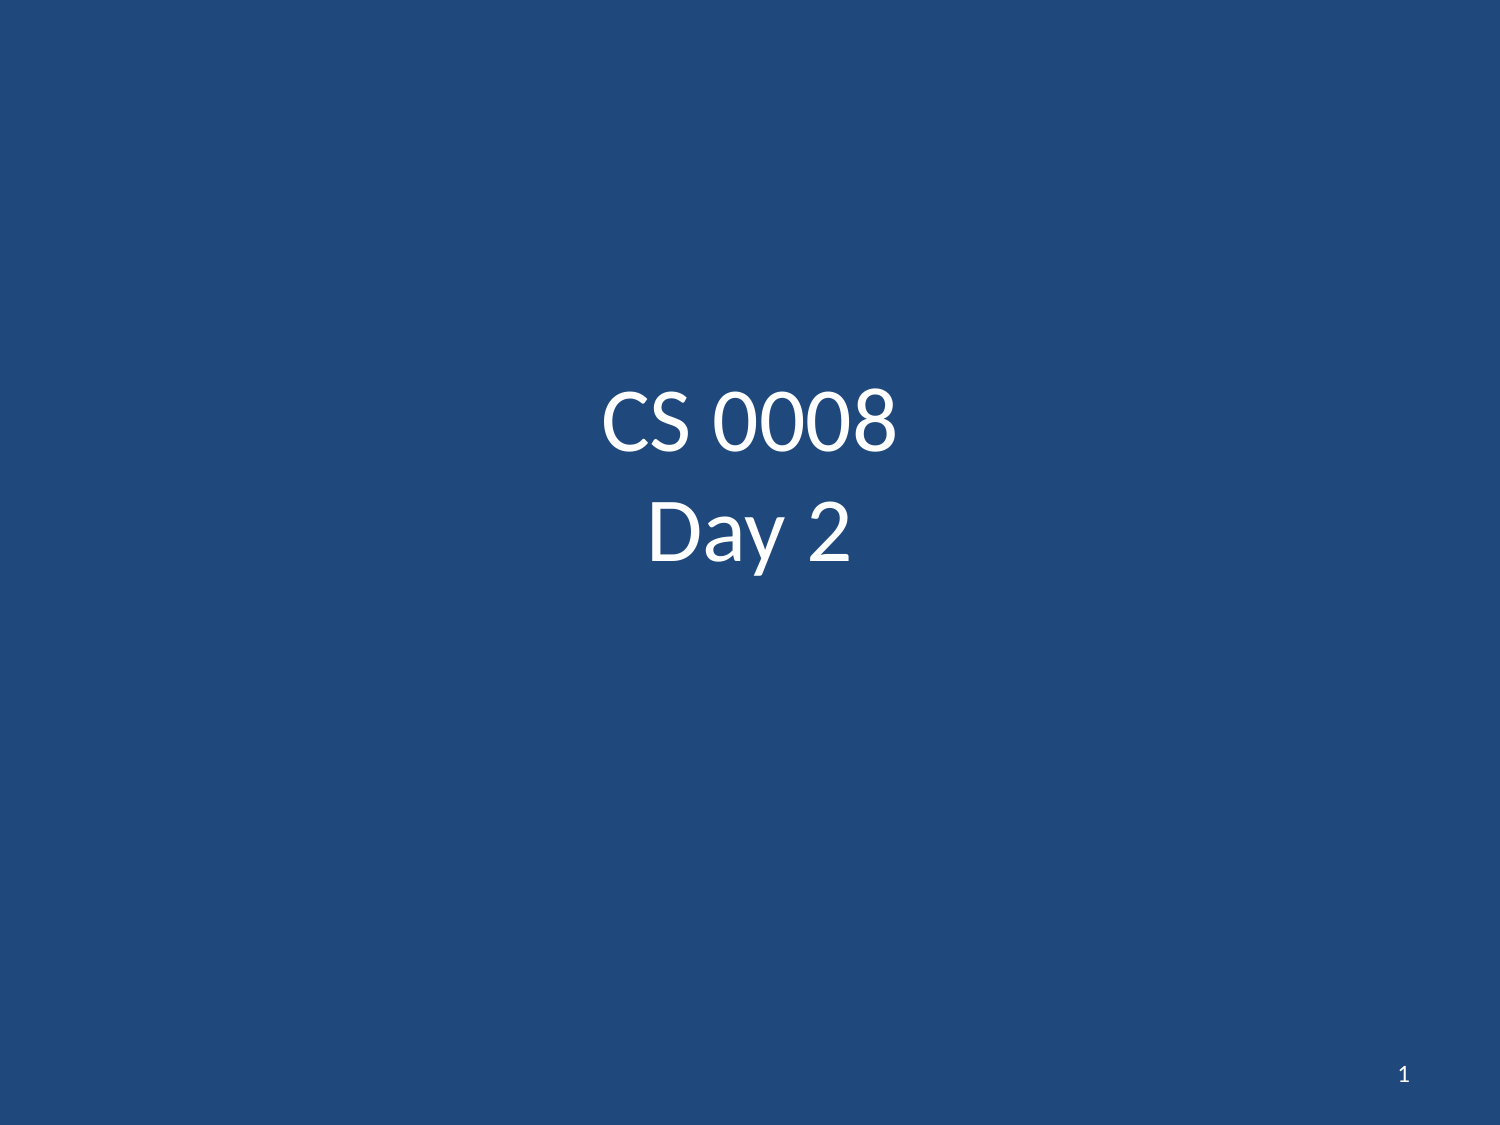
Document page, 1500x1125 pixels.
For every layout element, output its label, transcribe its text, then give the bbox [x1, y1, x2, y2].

slide_number 1 [1074, 1042, 1425, 1103]
title CS 0008 Day 2 [112, 349, 1388, 591]
